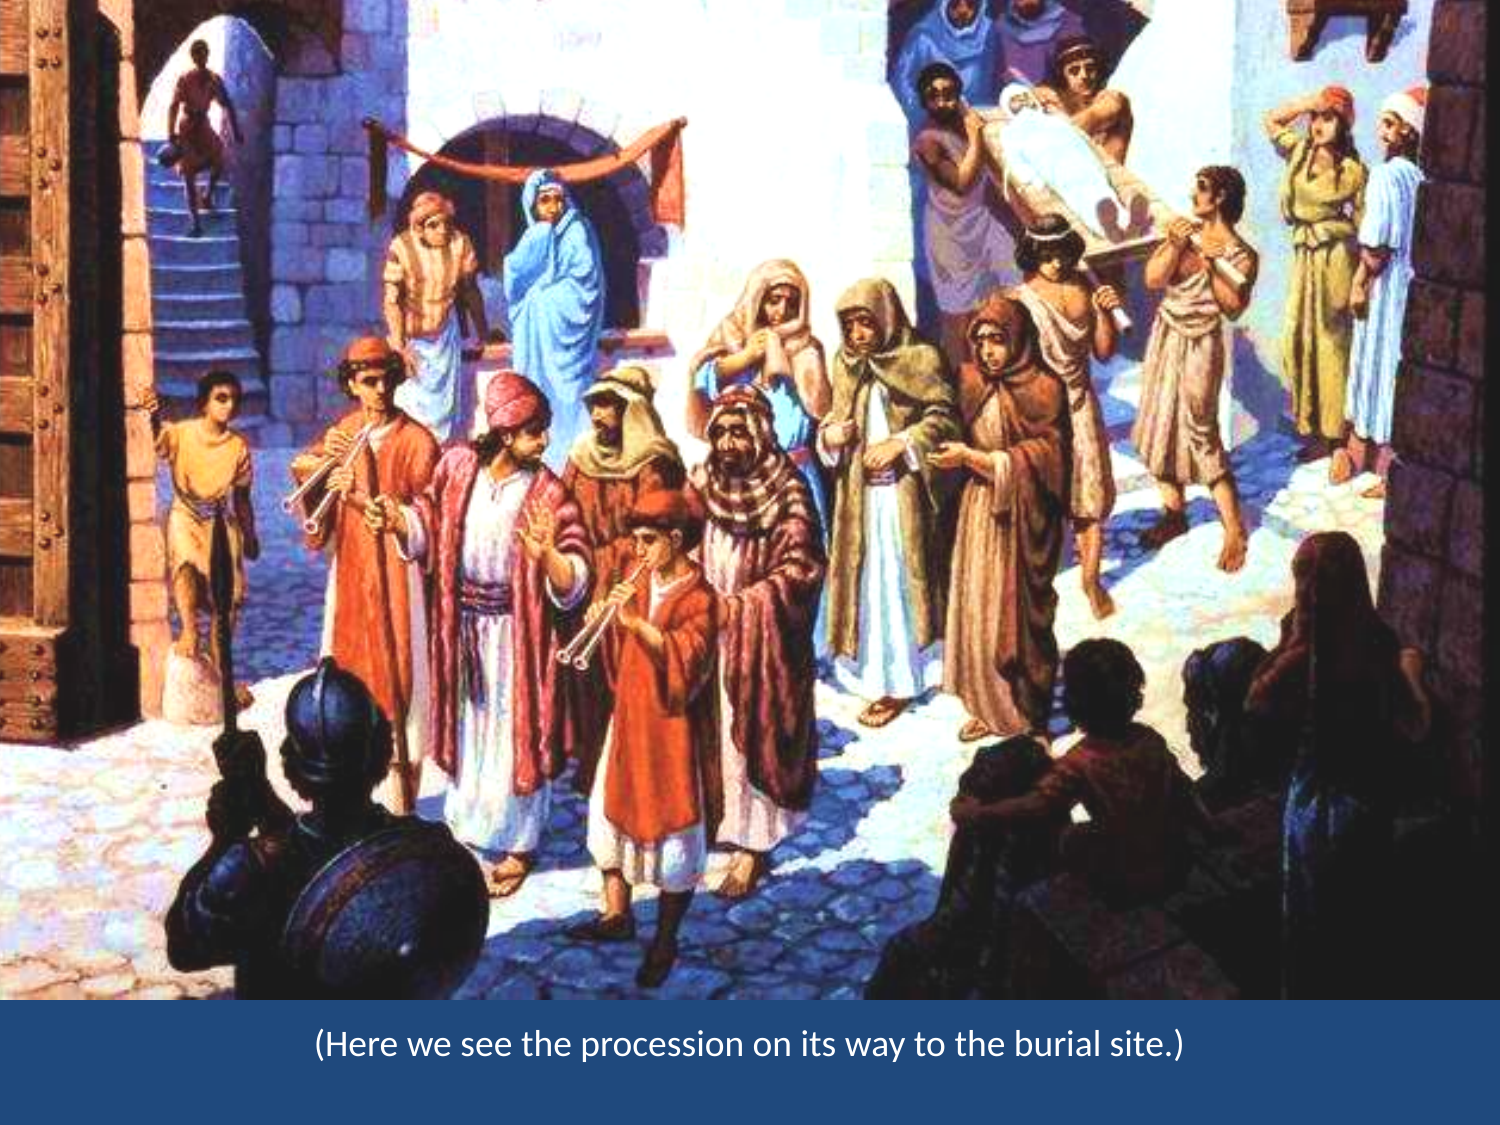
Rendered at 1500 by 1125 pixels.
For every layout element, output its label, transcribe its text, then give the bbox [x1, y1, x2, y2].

text_box (Here we see the procession on its way to the burial site.) [0, 1011, 1500, 1117]
picture [0, 0, 1500, 1000]
